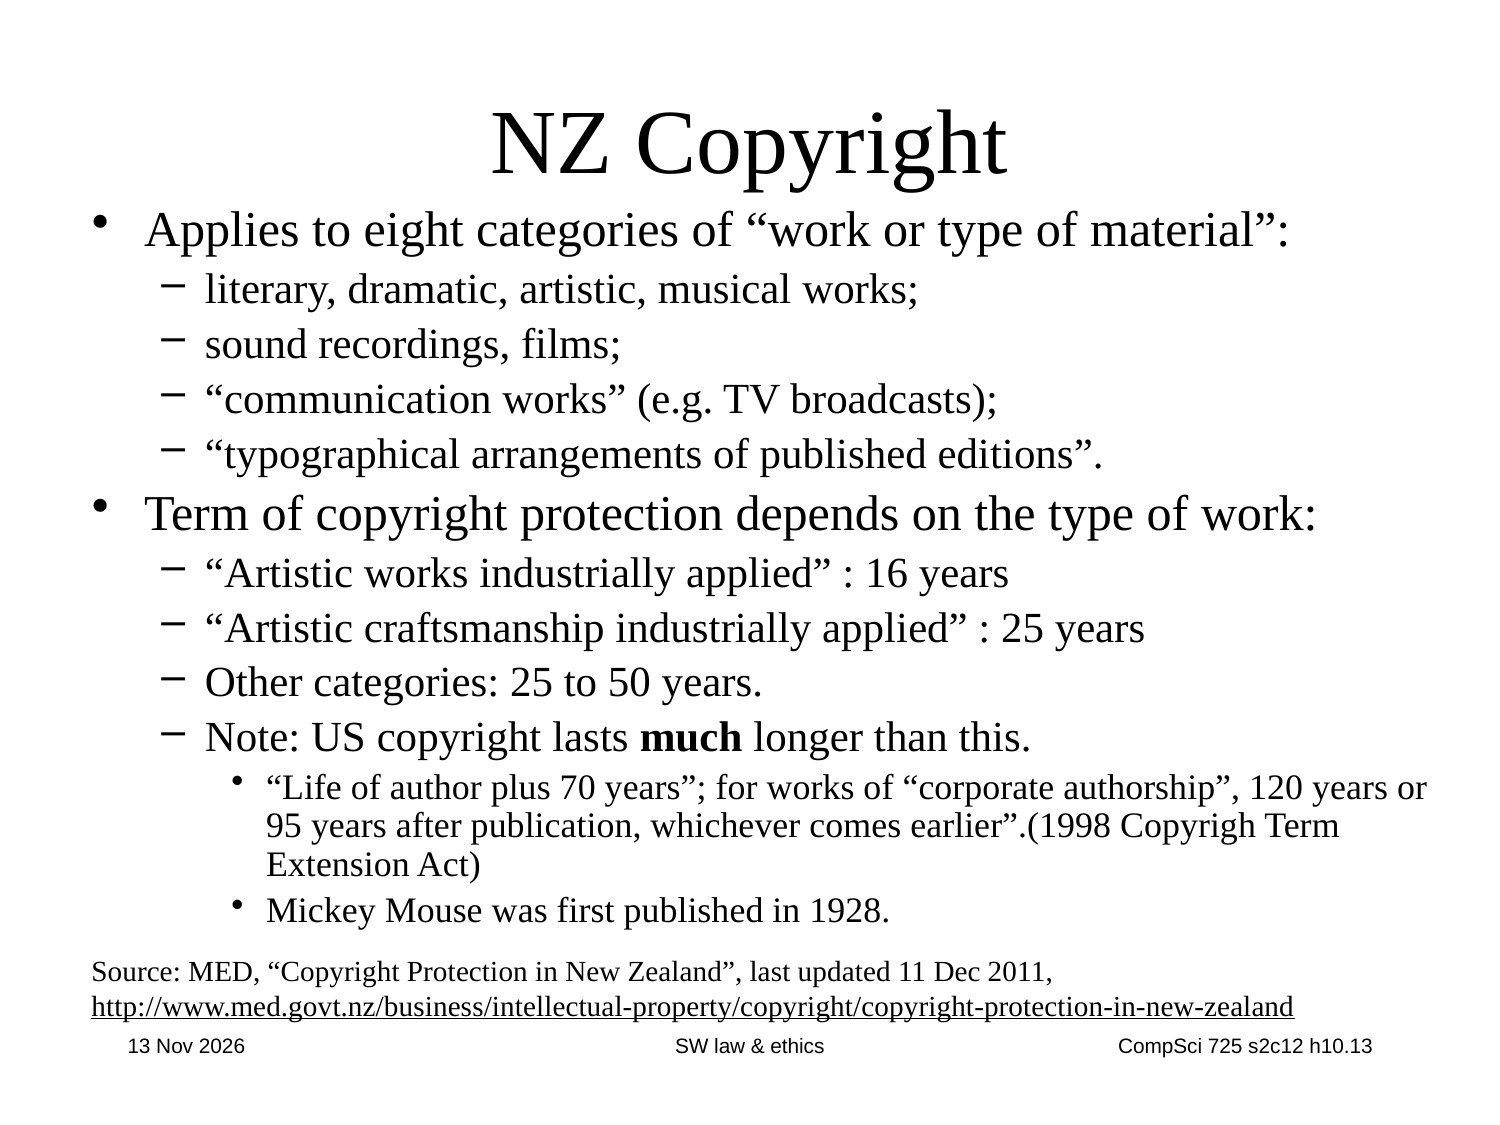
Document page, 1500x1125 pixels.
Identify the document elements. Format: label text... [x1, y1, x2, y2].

slide_number CompSci 725 s2c12 h10.13 [1074, 1024, 1388, 1101]
text_box Source: MED, “Copyright Protection in New Zealand”, last updated 11 Dec 2011, http://www.med.govt.nz/business/intellectual-property/copyright/copyright-protection-in-new-zealand [76, 944, 1412, 1030]
list Applies to eight categories of “work or type of material”: literary, dramatic, artistic, musical works; sound recordings, films; “communication works” (e.g. TV broadcasts); “typographical arrangements of published editions”. Term of copyright protection depends on the type of work: “Artistic works industrially applied” : 16 years “Artistic craftsmanship industrially applied” : 25 years Other categories: 25 to 50 years. Note: US copyright lasts much longer than this. “Life of author plus 70 years”; for works of “corporate authorship”, 120 years or 95 years after publication, whichever comes earlier”.(1998 Copyrigh Term Extension Act) Mickey Mouse was first published in 1928. [76, 196, 1459, 945]
footer SW law & ethics [512, 1030, 988, 1101]
title NZ Copyright [112, 42, 1388, 196]
slide_number 8-Sep-12 [112, 1030, 426, 1101]
